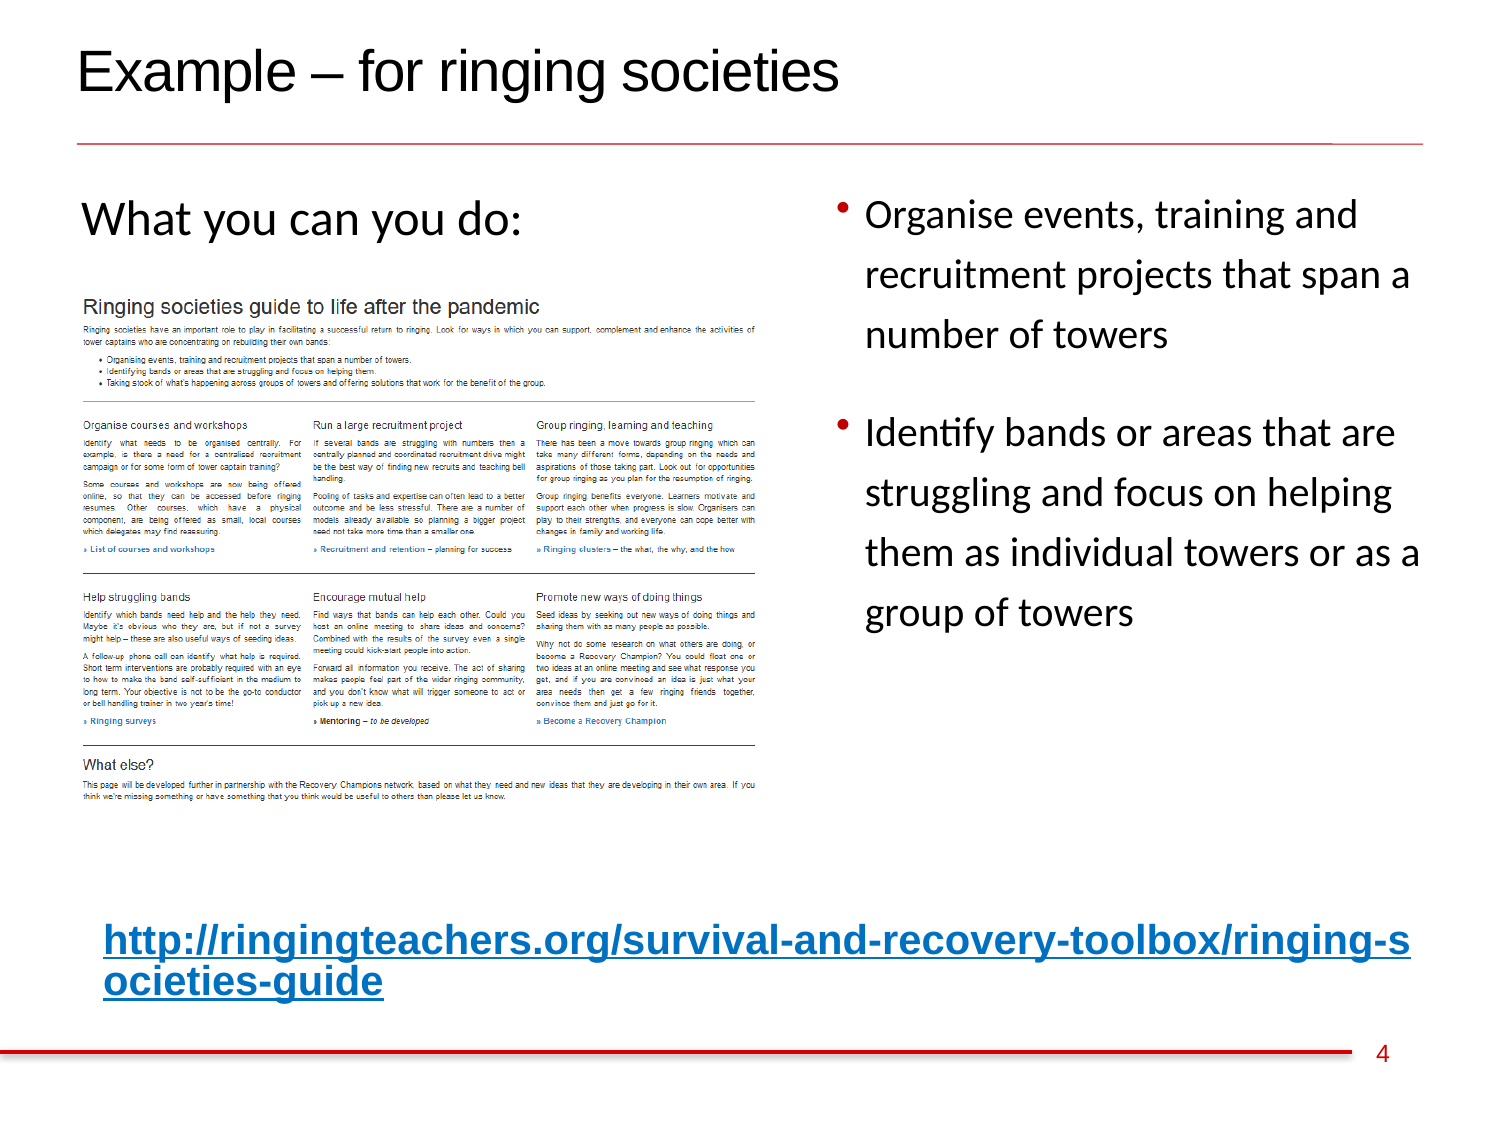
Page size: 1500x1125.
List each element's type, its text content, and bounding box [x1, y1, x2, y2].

text_box What you can you do: [66, 178, 845, 314]
picture [54, 278, 773, 804]
title Example – for ringing societies [76, 6, 1424, 129]
text_box http://ringingteachers.org/survival-and-recovery-toolbox/ringing-societies-guide [88, 905, 1435, 970]
list Organise events, training and recruitment projects that span a number of towers Identify bands or areas that are struggling and focus on helping them as individual towers or as a group of towers [820, 177, 1424, 632]
